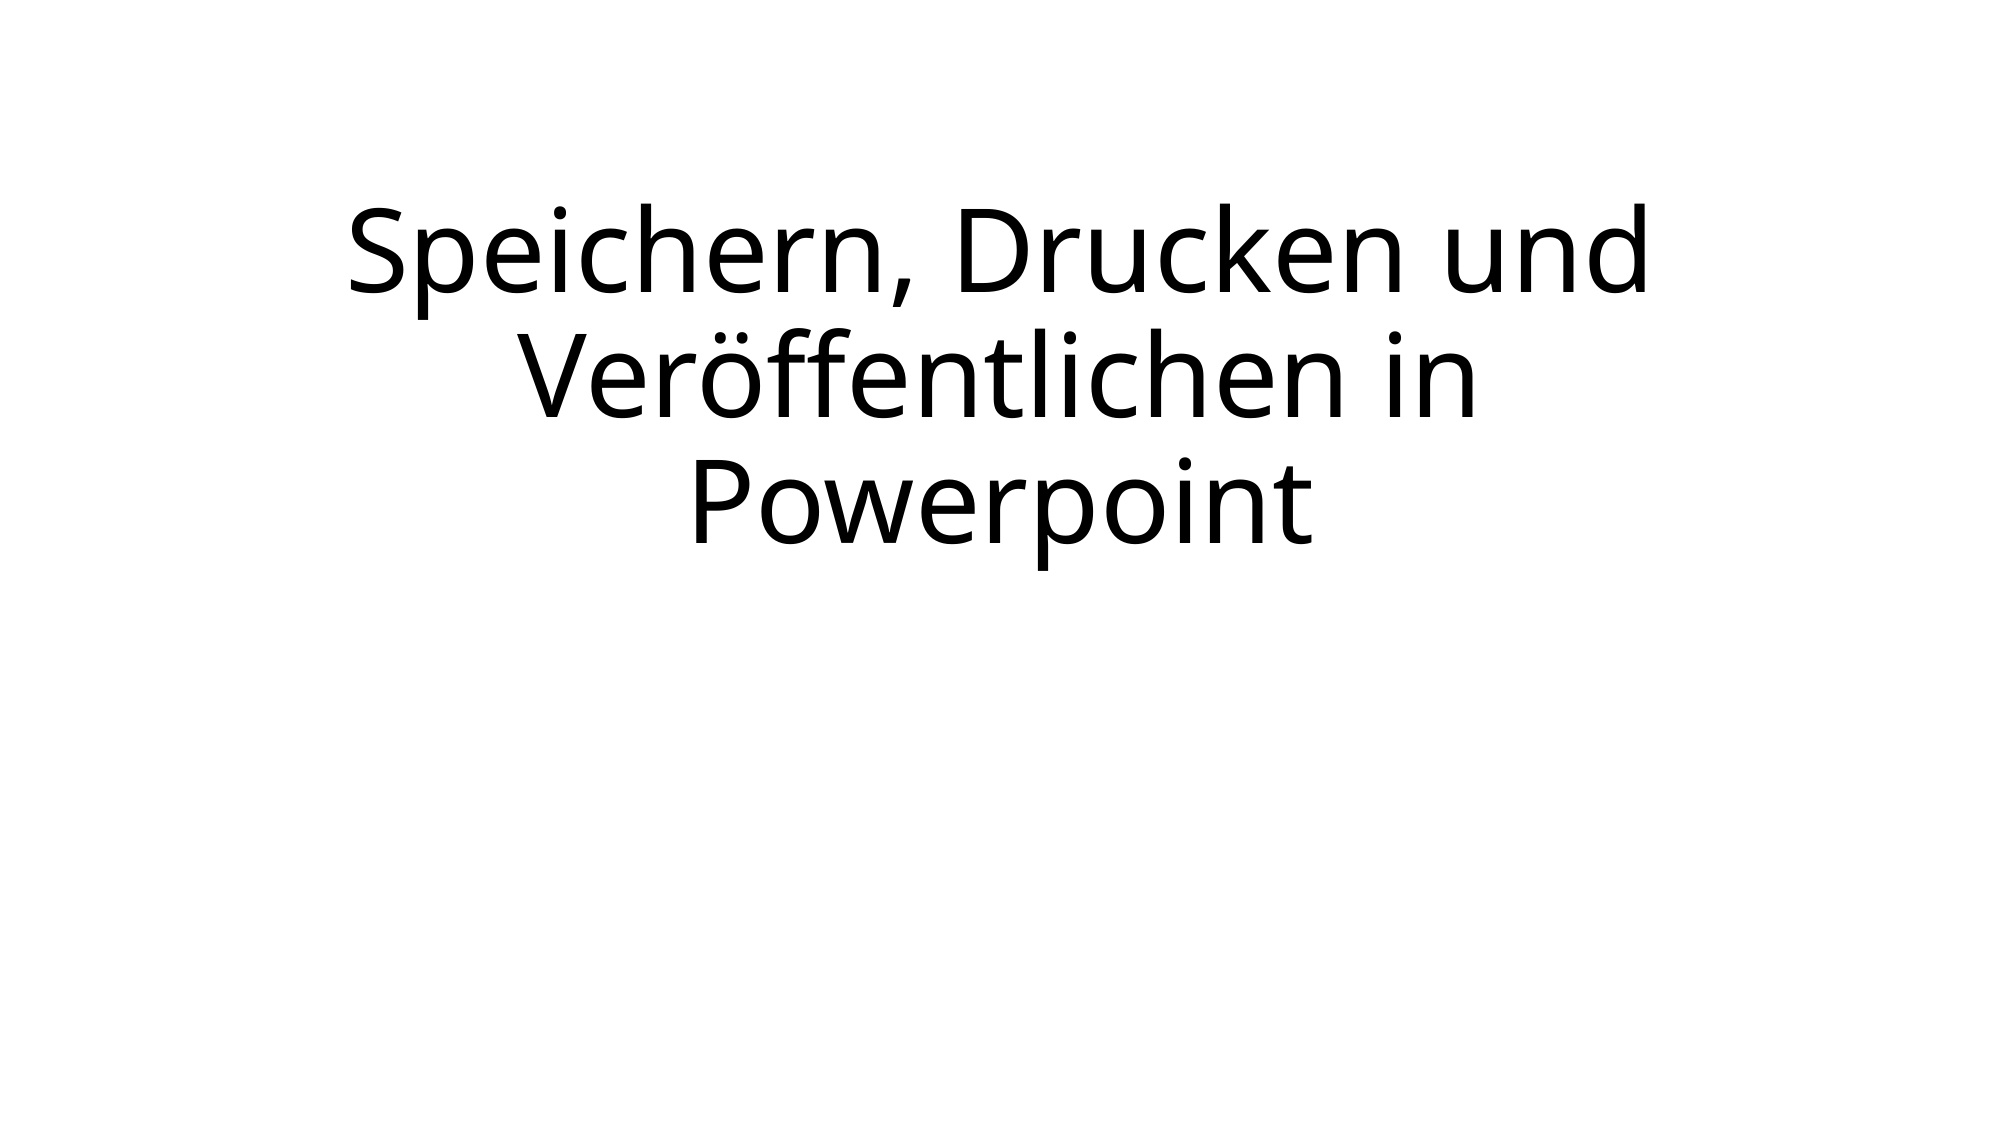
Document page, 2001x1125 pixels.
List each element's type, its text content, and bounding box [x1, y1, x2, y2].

title Speichern, Drucken und Veröffentlichen in Powerpoint [249, 184, 1750, 576]
